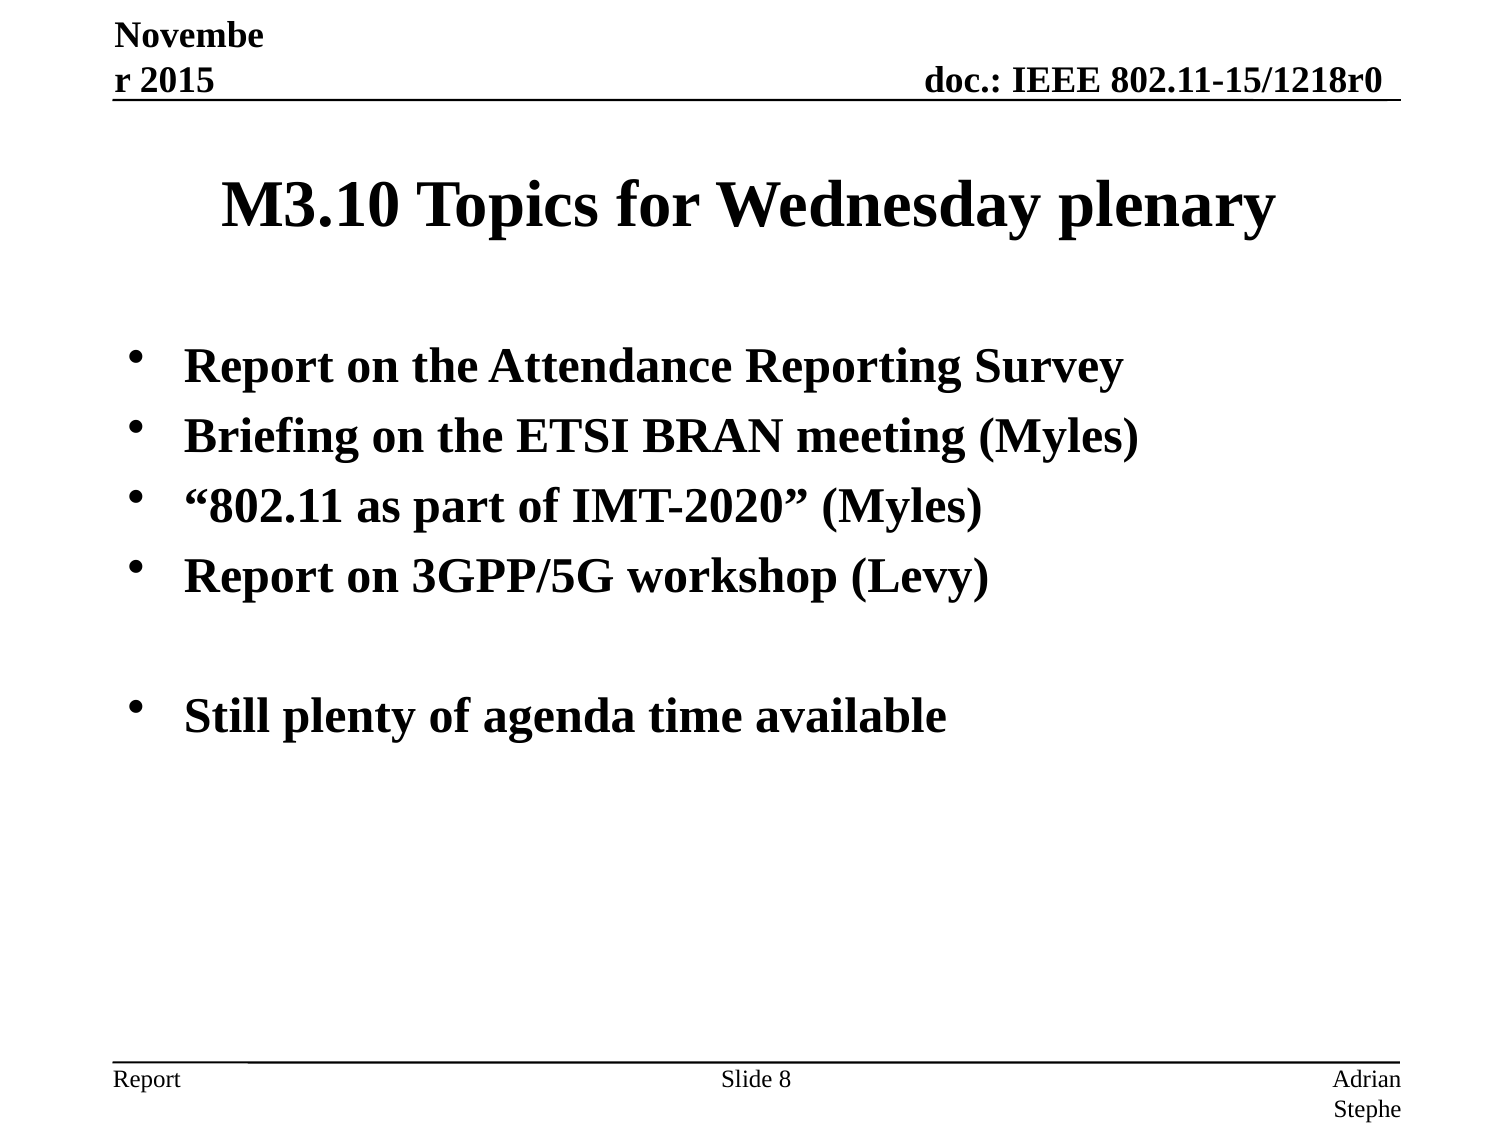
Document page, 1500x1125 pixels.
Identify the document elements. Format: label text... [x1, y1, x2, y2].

slide_number Slide 8 [712, 1061, 800, 1093]
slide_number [114, 54, 272, 101]
title M3.10 Topics for Wednesday plenary [112, 112, 1388, 288]
list Report on the Attendance Reporting Survey Briefing on the ETSI BRAN meeting (Myles) “802.11 as part of IMT-2020” (Myles) Report on 3GPP/5G workshop (Levy) Still plenty of agenda time available [112, 324, 1388, 1000]
footer Adrian Stephens, Intel Corporation [1324, 1061, 1402, 1093]
